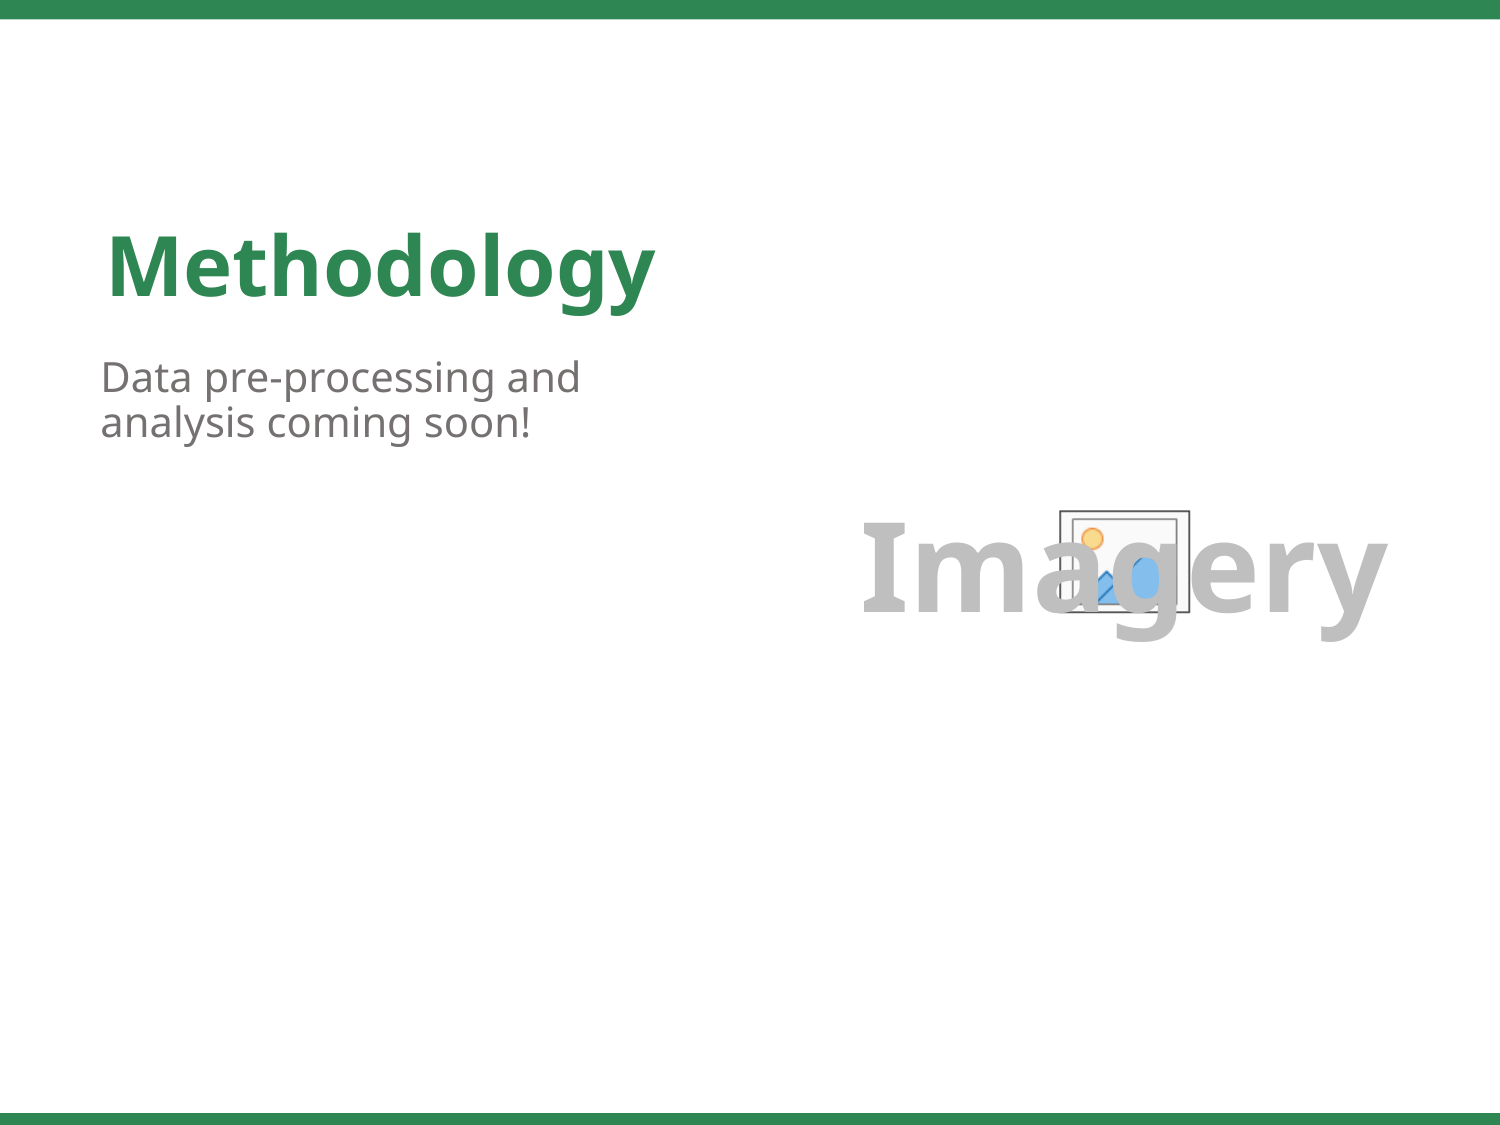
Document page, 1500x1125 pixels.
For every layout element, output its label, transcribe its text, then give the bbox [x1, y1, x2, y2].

picture [749, 0, 1500, 1125]
list Methodology [90, 104, 675, 323]
list Data pre-processing and analysis coming soon! [85, 349, 675, 903]
